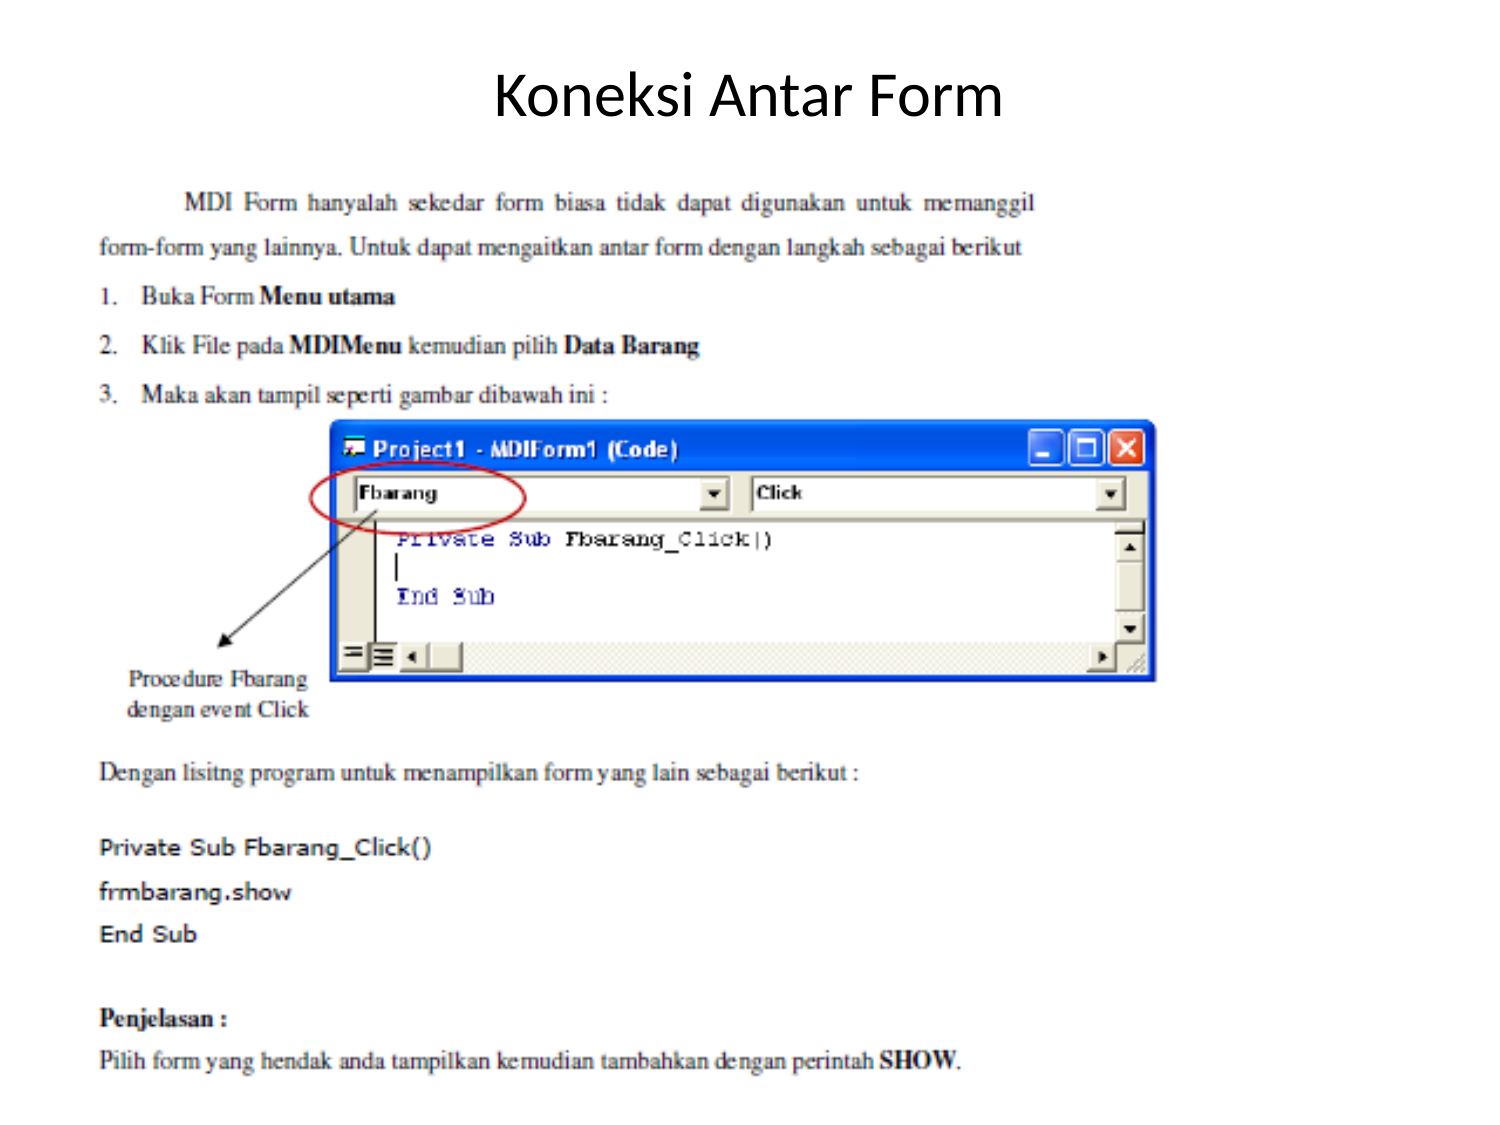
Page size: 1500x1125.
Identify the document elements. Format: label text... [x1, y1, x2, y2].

picture [74, 162, 1201, 1082]
title Koneksi Antar Form [75, 45, 1425, 138]
